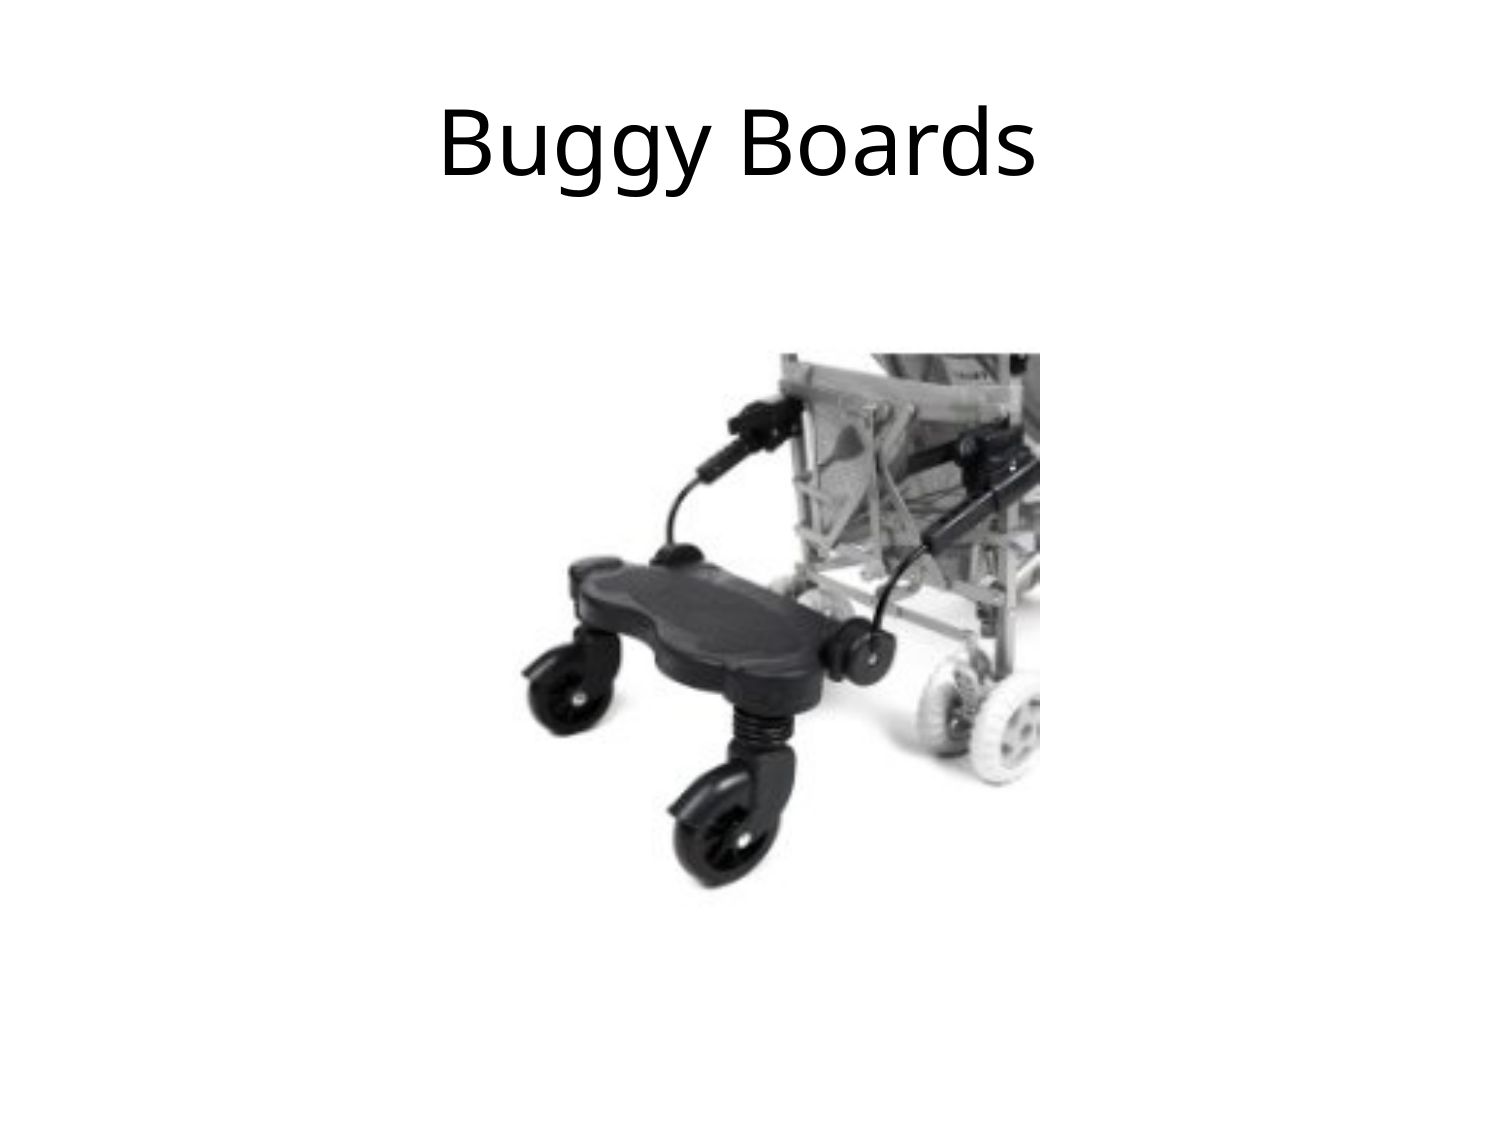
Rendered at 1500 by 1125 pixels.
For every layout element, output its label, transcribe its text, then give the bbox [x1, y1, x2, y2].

title Buggy Boards [75, 45, 1425, 233]
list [489, 302, 1040, 957]
